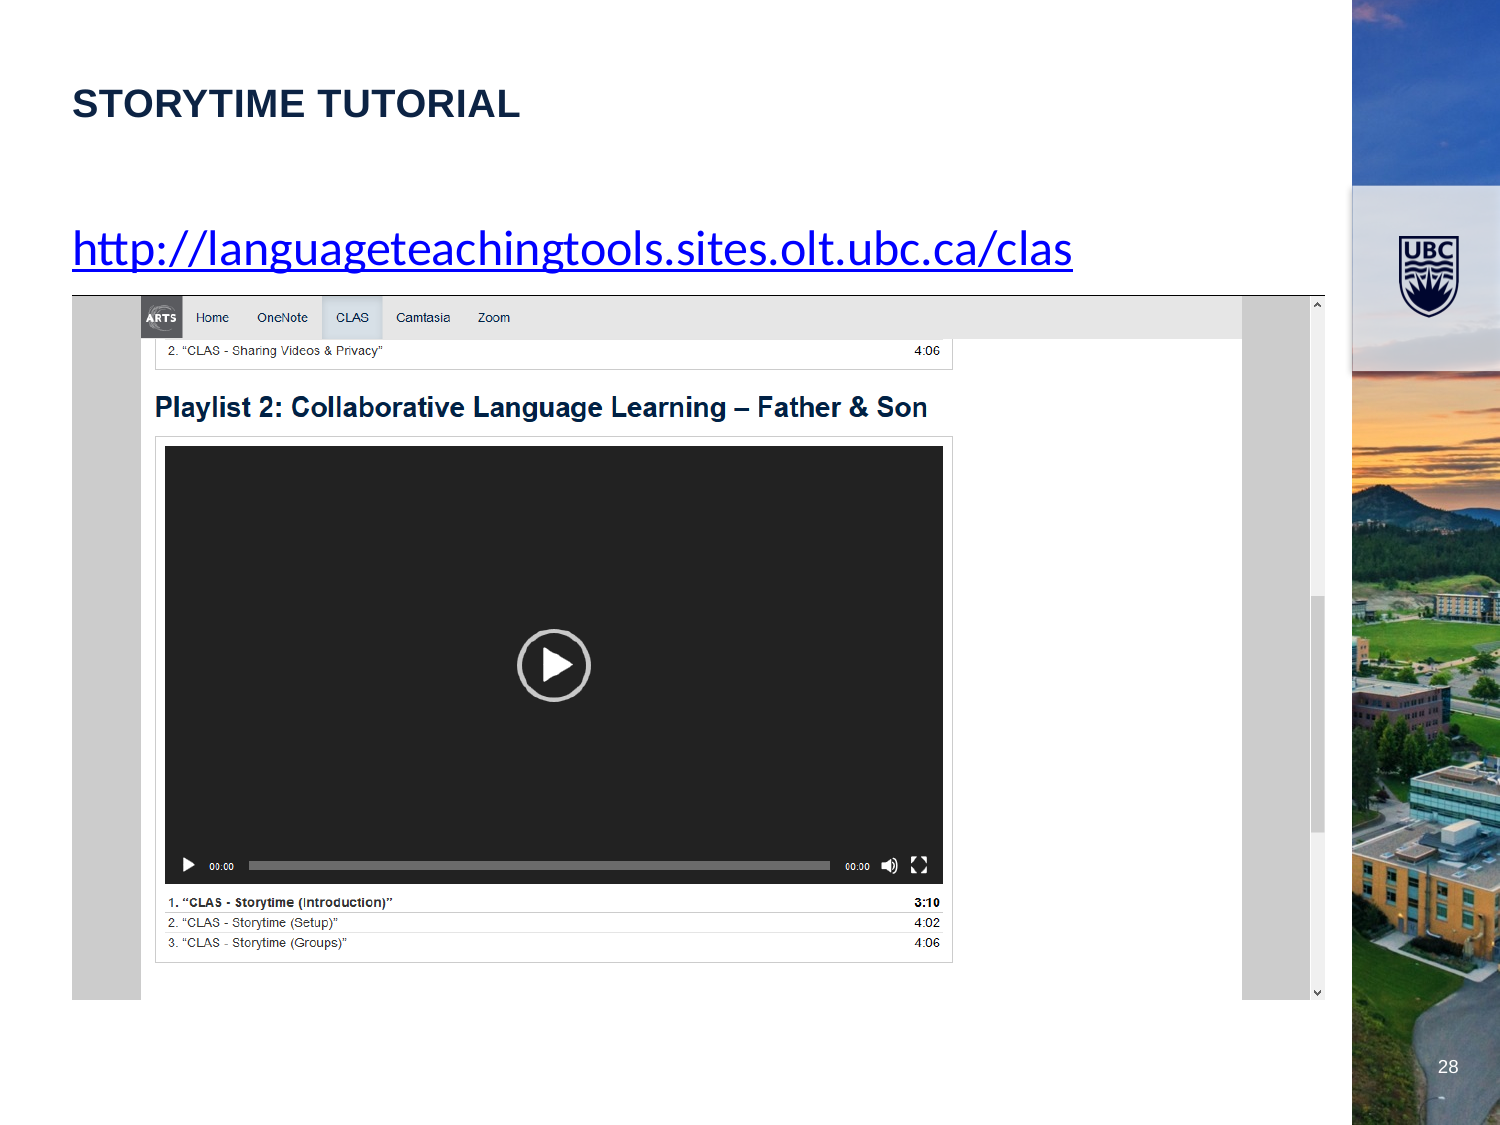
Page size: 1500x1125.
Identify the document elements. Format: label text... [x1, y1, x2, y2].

list http://languageteachingtools.sites.olt.ubc.ca/clas [72, 185, 1329, 288]
picture [71, 295, 1325, 1000]
list Storytime Tutorial [72, 51, 1329, 155]
picture [1399, 236, 1459, 318]
picture [1352, 372, 1500, 1125]
picture [1352, 0, 1500, 185]
